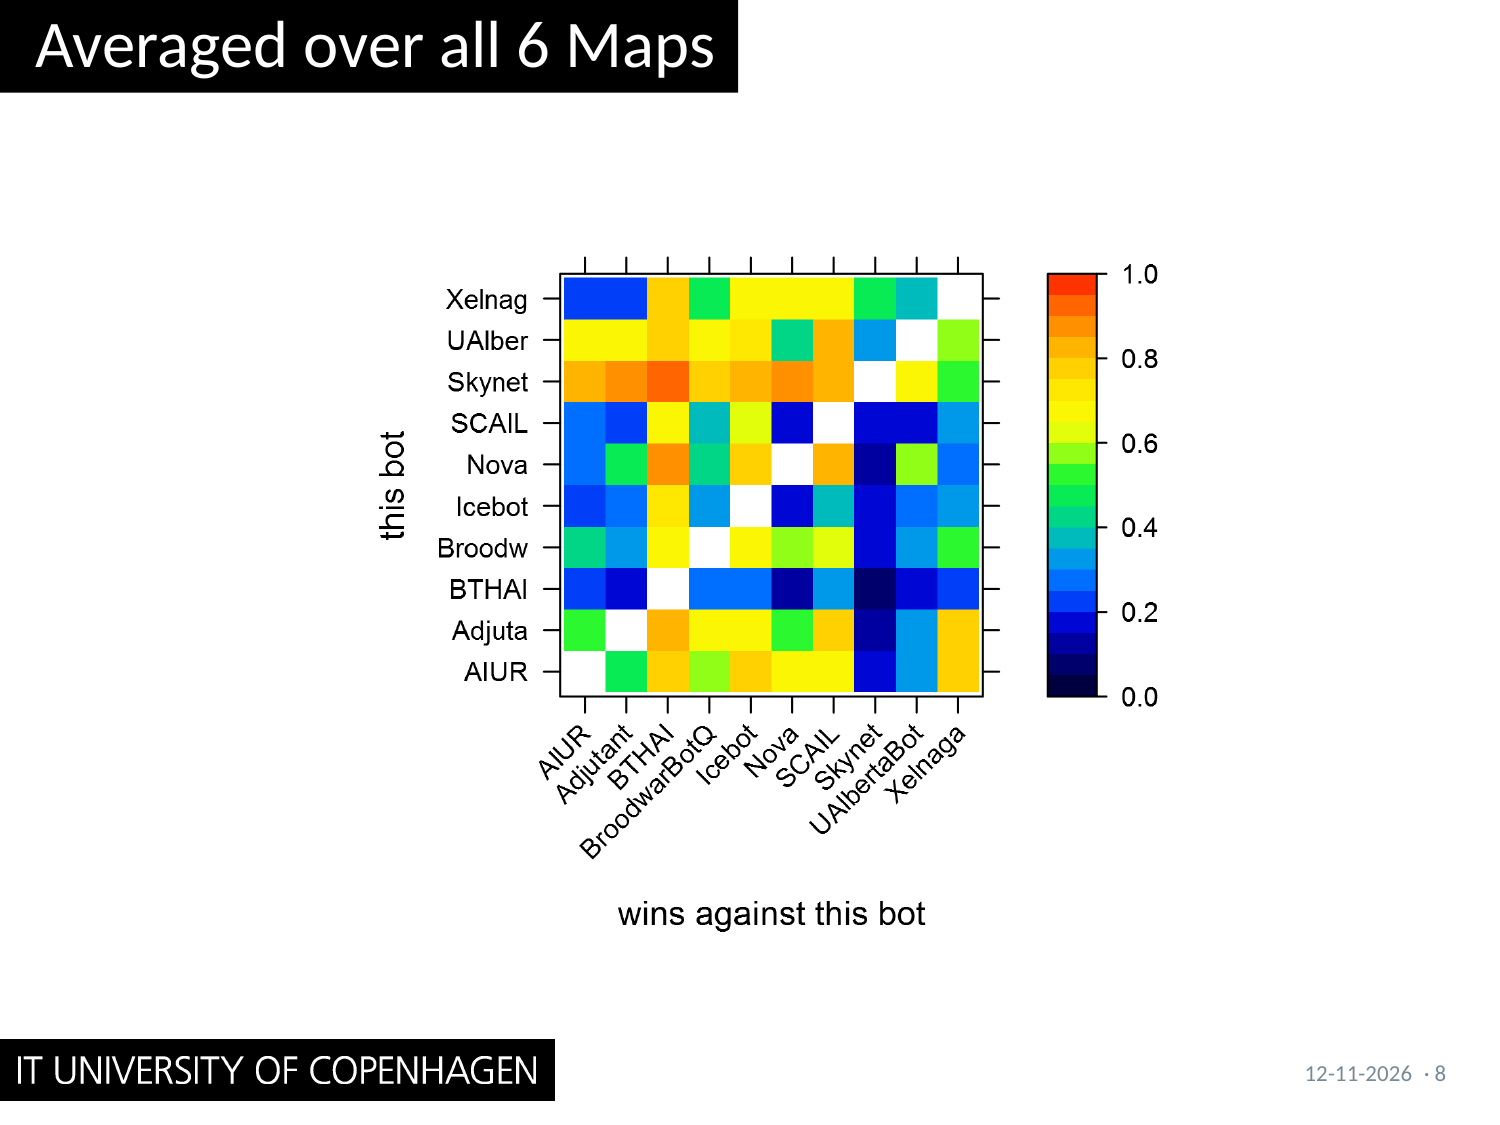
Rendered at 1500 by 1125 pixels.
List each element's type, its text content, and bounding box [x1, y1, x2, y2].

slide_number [1062, 1042, 1413, 1103]
title Averaged over all 6 Maps [0, 0, 739, 93]
picture [362, 159, 1176, 973]
picture [18, 1056, 536, 1084]
slide_number · 8 [1423, 1042, 1474, 1103]
